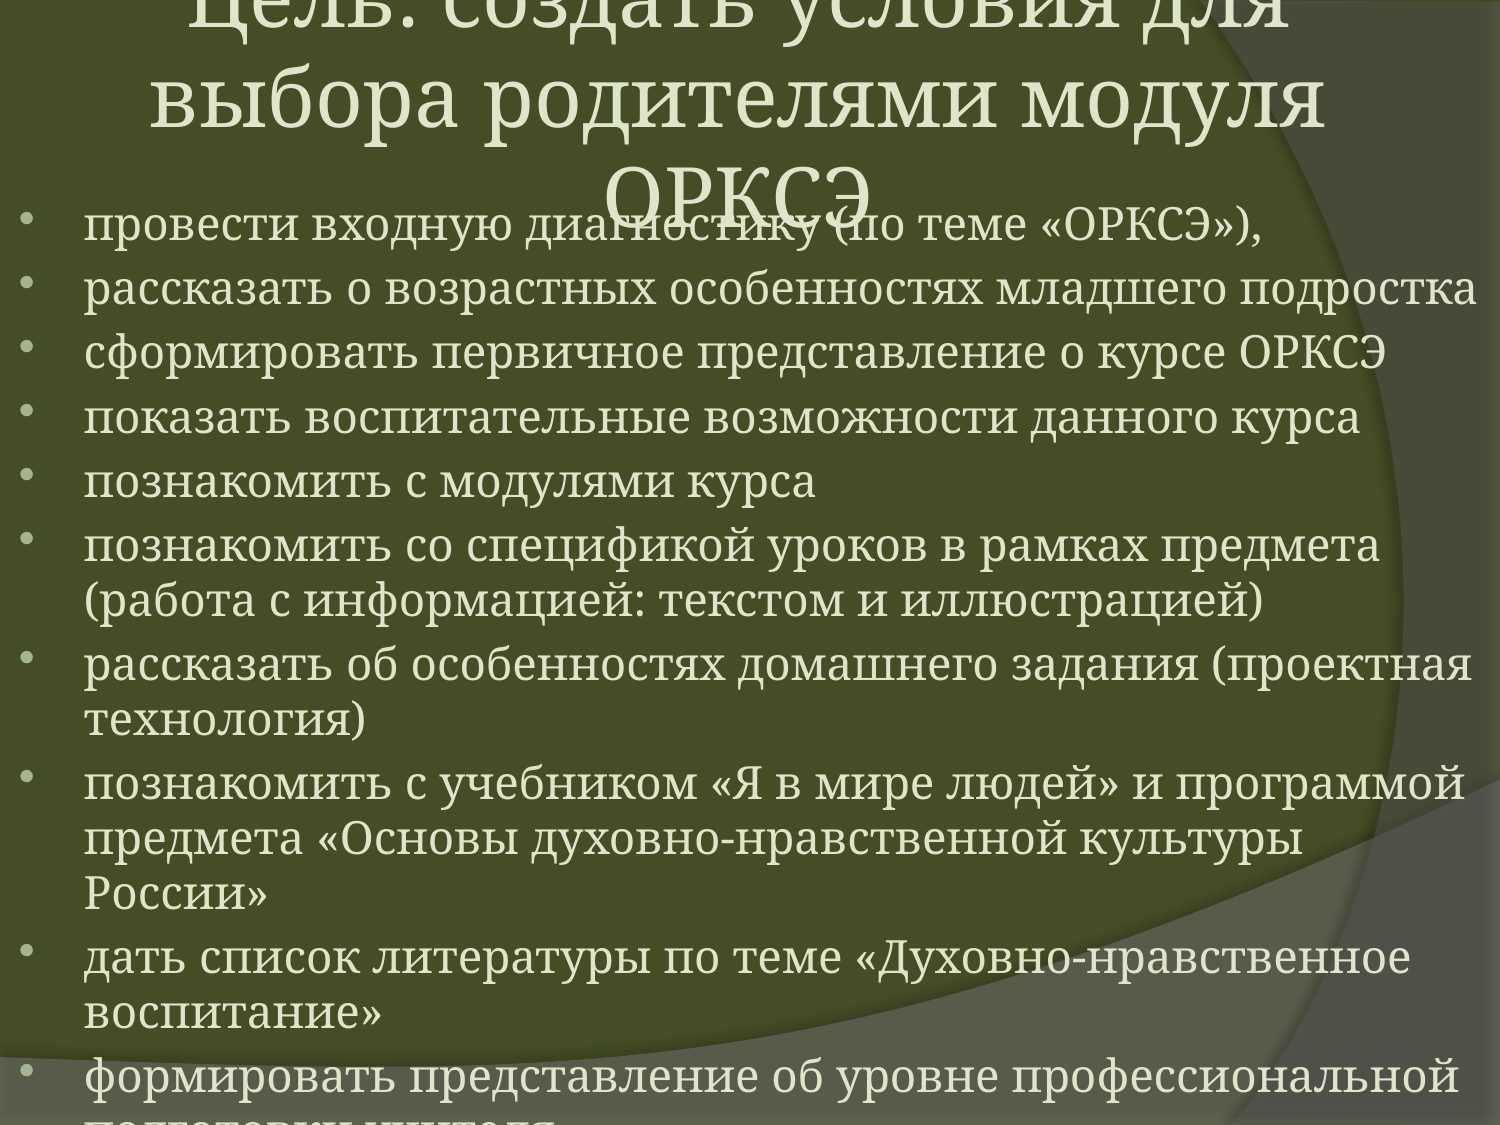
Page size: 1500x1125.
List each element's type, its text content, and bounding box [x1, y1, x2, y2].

title Цель: создать условия для выбора родителями модуля ОРКСЭ [35, 0, 1442, 187]
list провести входную диагностику (по теме «ОРКСЭ»), рассказать о возрастных особенностях младшего подростка сформировать первичное представление о курсе ОРКСЭ показать воспитательные возможности данного курса познакомить с модулями курса познакомить со спецификой уроков в рамках предмета (работа с информацией: текстом и иллюстрацией) рассказать об особенностях домашнего задания (проектная технология) познакомить с учебником «Я в мире людей» и программой предмета «Основы духовно-нравственной культуры России» дать список литературы по теме «Духовно-нравственное воспитание» формировать представление об уровне профессиональной подготовки учителя [0, 187, 1500, 1125]
